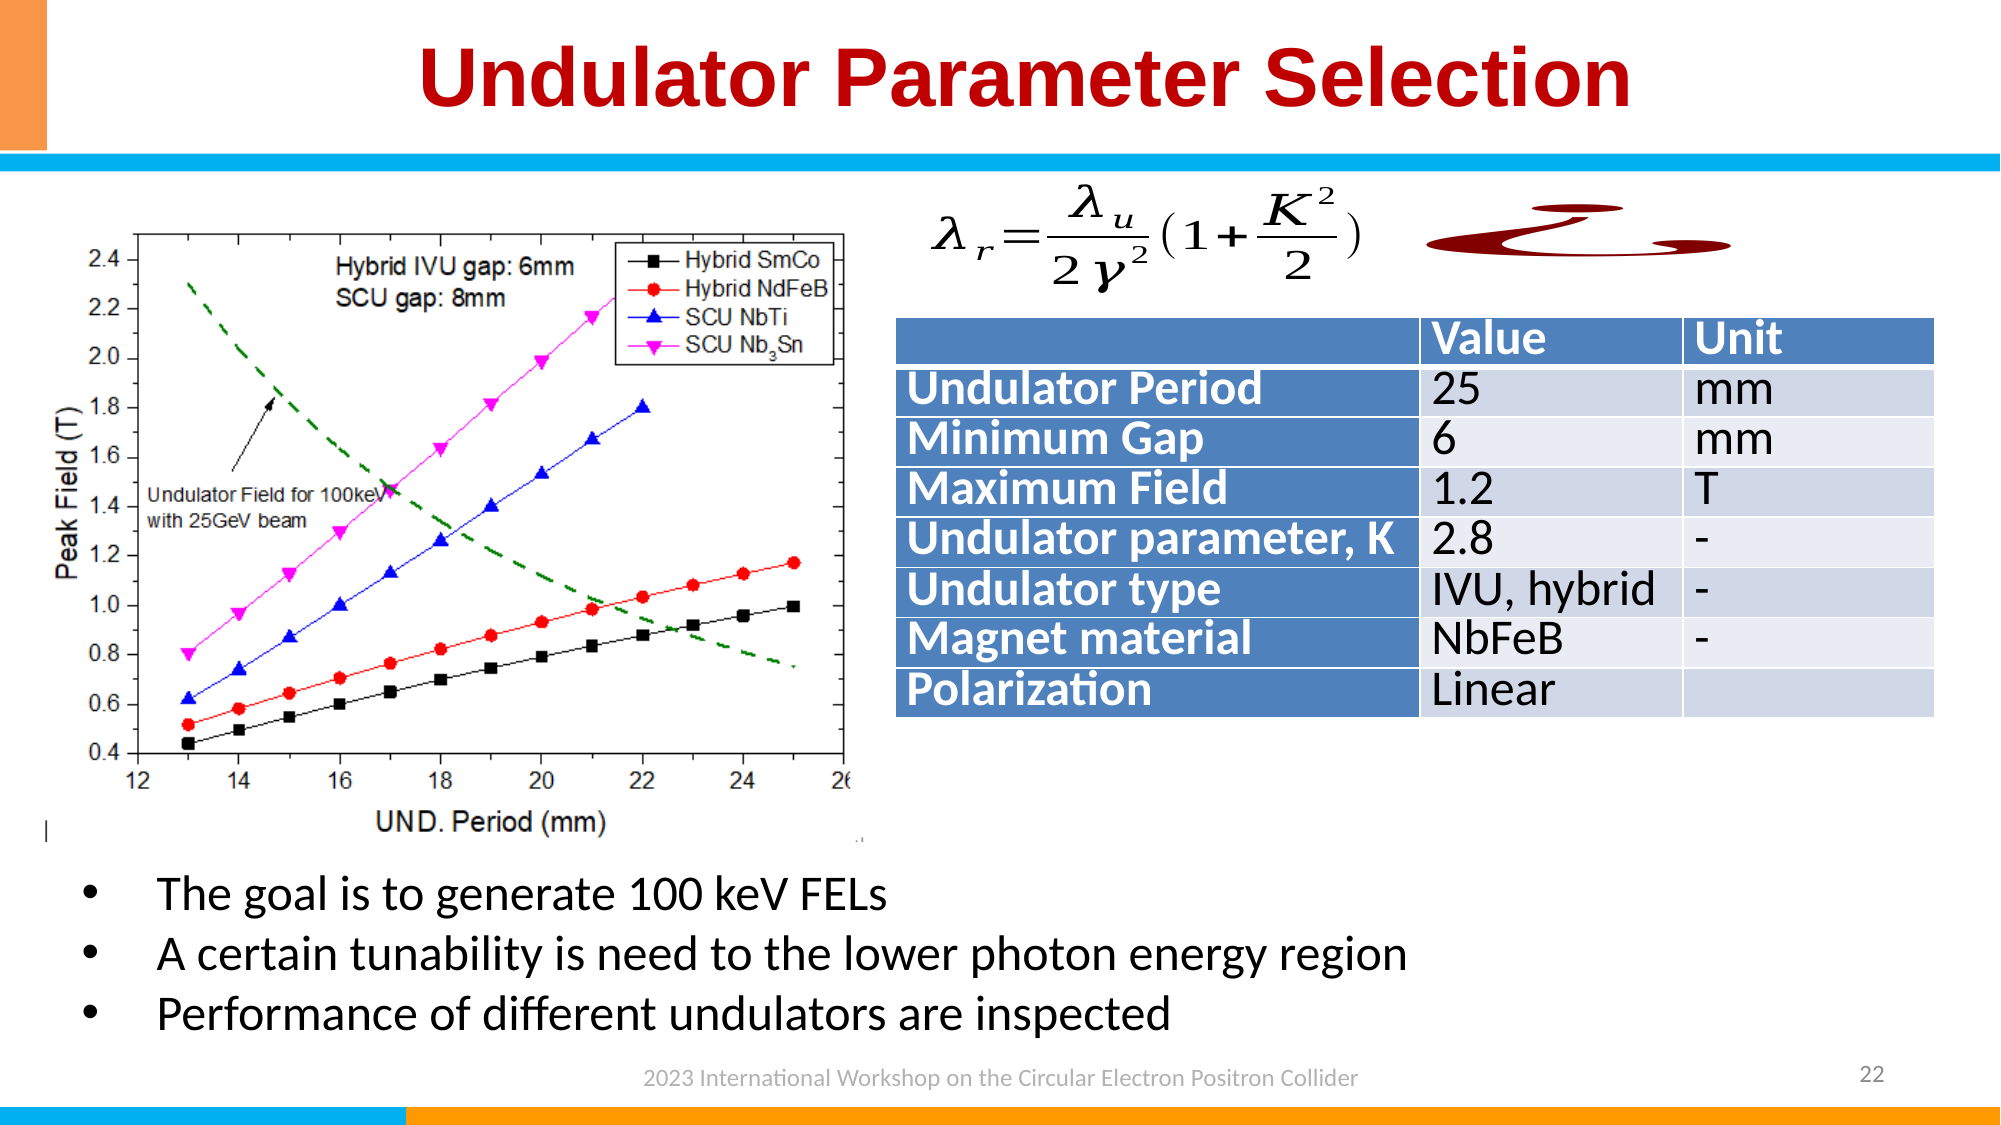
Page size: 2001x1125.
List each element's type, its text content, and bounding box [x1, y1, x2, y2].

table_cell - [1684, 518, 1934, 567]
table_cell Undulator Period [896, 370, 1419, 416]
table_cell 2.8 [1421, 518, 1682, 567]
text_box Undulator Parameter Selection [55, 19, 1998, 140]
table_cell - [1684, 568, 1934, 617]
table_header Unit [1684, 318, 1934, 364]
table_cell 1.2 [1421, 468, 1682, 516]
table_cell Minimum Gap [896, 418, 1419, 466]
text_box The goal is to generate 100 keV FELs A certain tunability is need to the lower photon energy region Performance of different undulators are inspected [66, 853, 1591, 1049]
table_cell NbFeB [1421, 618, 1682, 667]
table_cell T [1684, 468, 1934, 516]
table_cell Undulator parameter, K [896, 518, 1419, 567]
table_cell Linear [1421, 669, 1682, 717]
table_cell Maximum Field [896, 468, 1419, 516]
table_cell Polarization [896, 669, 1419, 717]
footer 2023 International Workshop on the Circular Electron Positron Collider [588, 1049, 1416, 1106]
table_cell Magnet material [896, 618, 1419, 667]
table_cell Undulator type [896, 568, 1419, 617]
table_cell IVU, hybrid [1421, 568, 1682, 617]
table_header Value [1421, 318, 1682, 364]
table_cell [1684, 669, 1934, 717]
picture [17, 214, 879, 842]
table_cell 25 [1421, 370, 1682, 416]
table_cell 6 [1421, 418, 1682, 466]
table_cell mm [1684, 370, 1934, 416]
table_cell mm [1684, 418, 1934, 466]
table_header [896, 318, 1419, 364]
table_cell - [1684, 618, 1934, 667]
slide_number 22 [1433, 1042, 1900, 1103]
